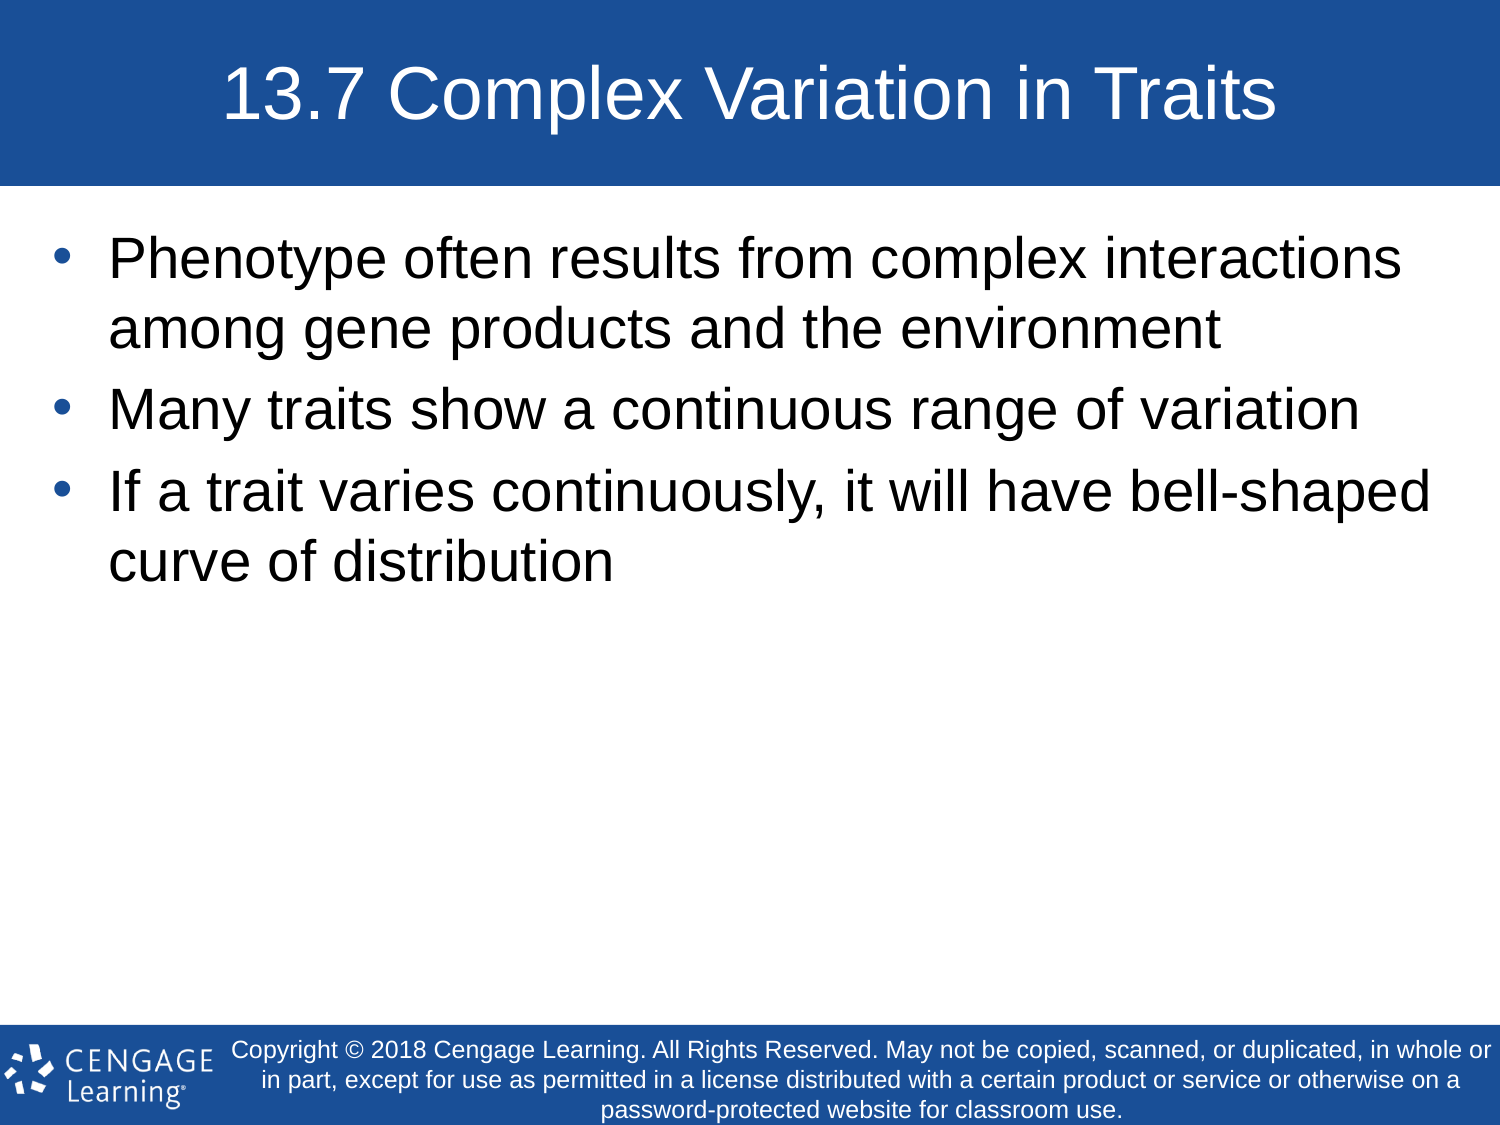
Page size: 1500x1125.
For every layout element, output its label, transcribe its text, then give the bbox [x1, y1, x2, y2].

title 13.7 Complex Variation in Traits [7, 4, 1493, 175]
list Phenotype often results from complex interactions among gene products and the environment Many traits show a continuous range of variation If a trait varies continuously, it will have bell-shaped curve of distribution [37, 212, 1475, 1005]
picture [0, 1040, 216, 1113]
